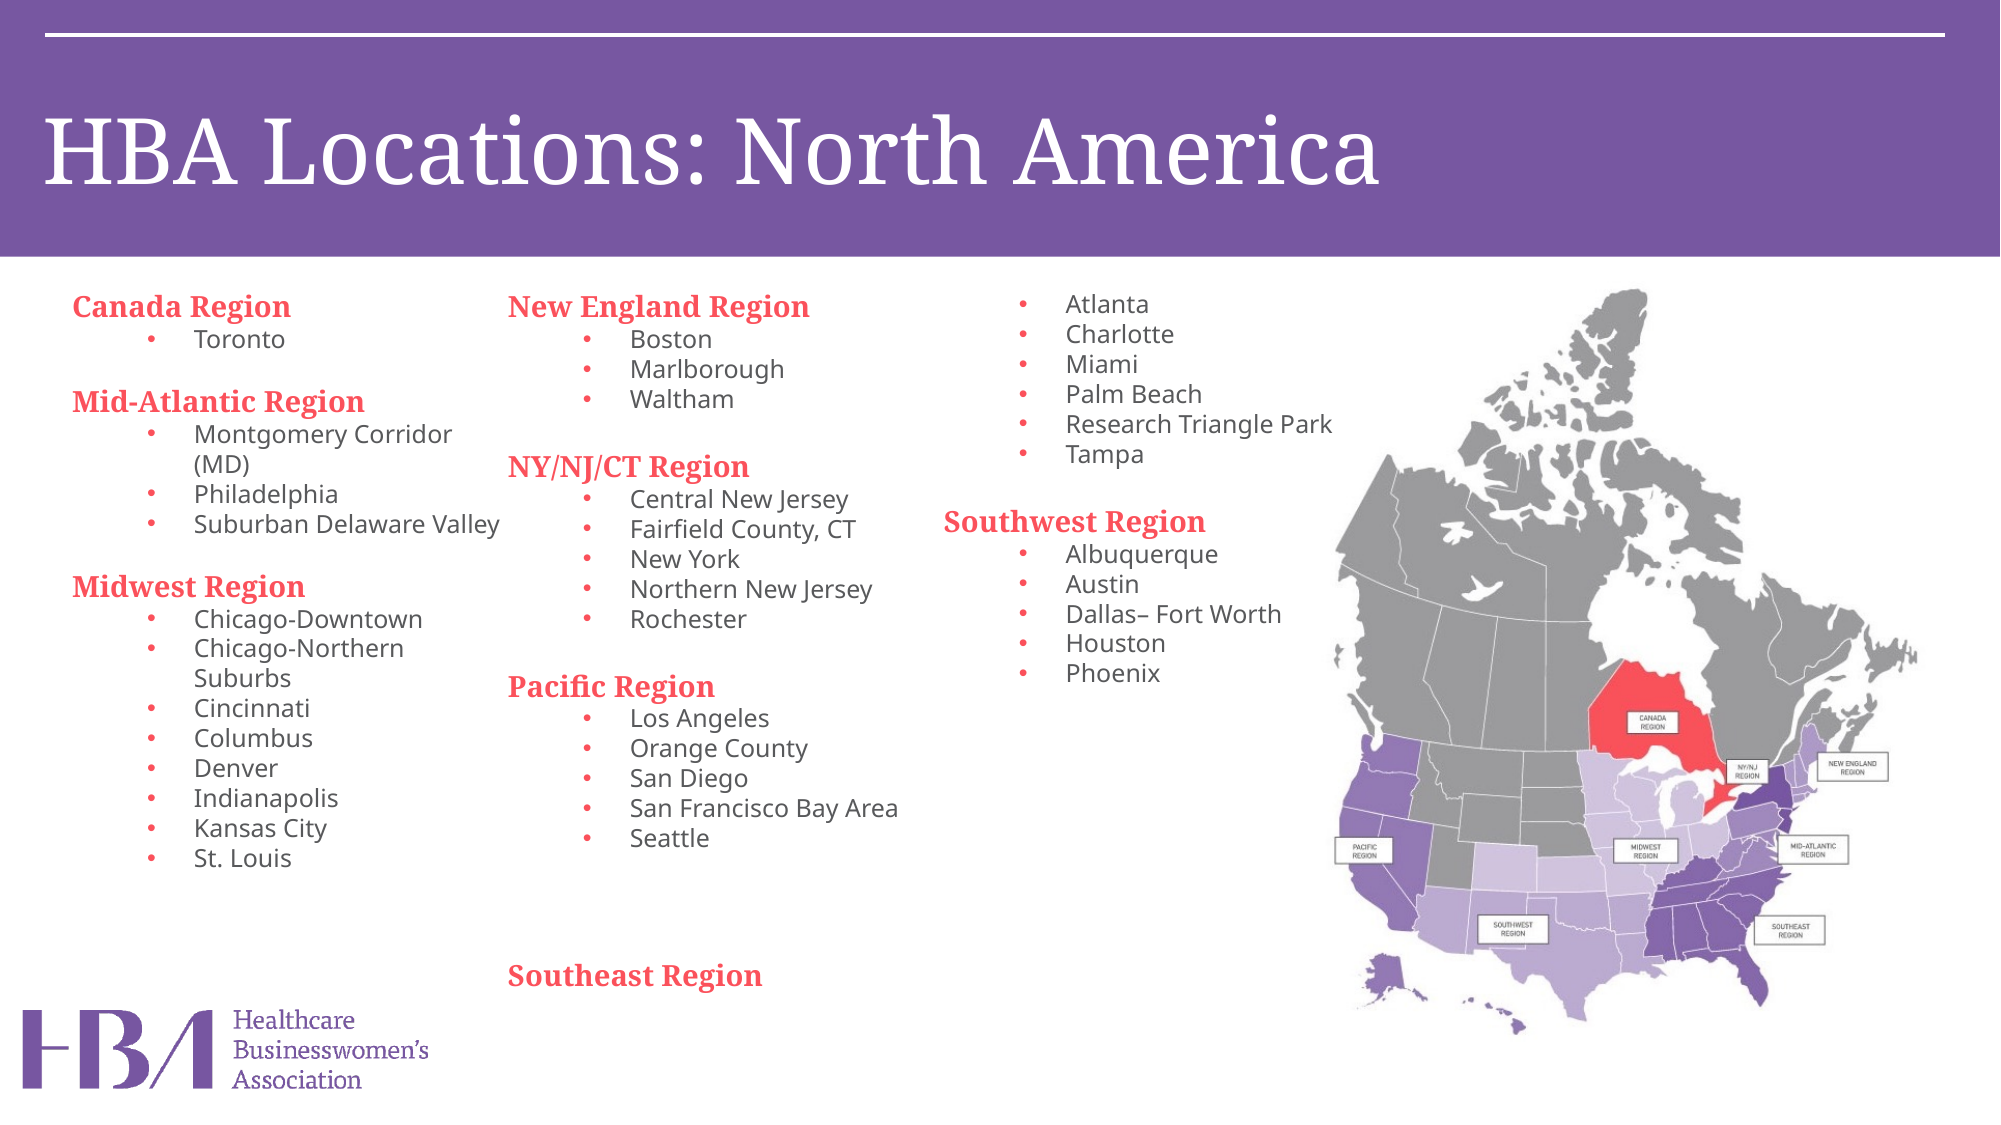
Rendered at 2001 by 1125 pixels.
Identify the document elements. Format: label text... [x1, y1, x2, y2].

text_box Canada Region Toronto Mid-Atlantic Region Montgomery Corridor (MD) Philadelphia Suburban Delaware Valley Midwest Region Chicago-Downtown Chicago-Northern Suburbs Cincinnati Columbus Denver Indianapolis Kansas City St. Louis New England Region Boston Marlborough Waltham NY/NJ/CT Region Central New Jersey Fairfield County, CT New York Northern New Jersey Rochester Pacific Region Los Angeles Orange County San Diego San Francisco Bay Area Seattle Southeast Region Atlanta Charlotte Miami Palm Beach Research Triangle Park Tampa Southwest Region Albuquerque Austin Dallas– Fort Worth Houston Phoenix [57, 281, 1272, 1017]
text_box HBA Locations: North America [27, 85, 1400, 211]
picture [0, 992, 440, 1104]
picture [1272, 281, 1950, 1042]
